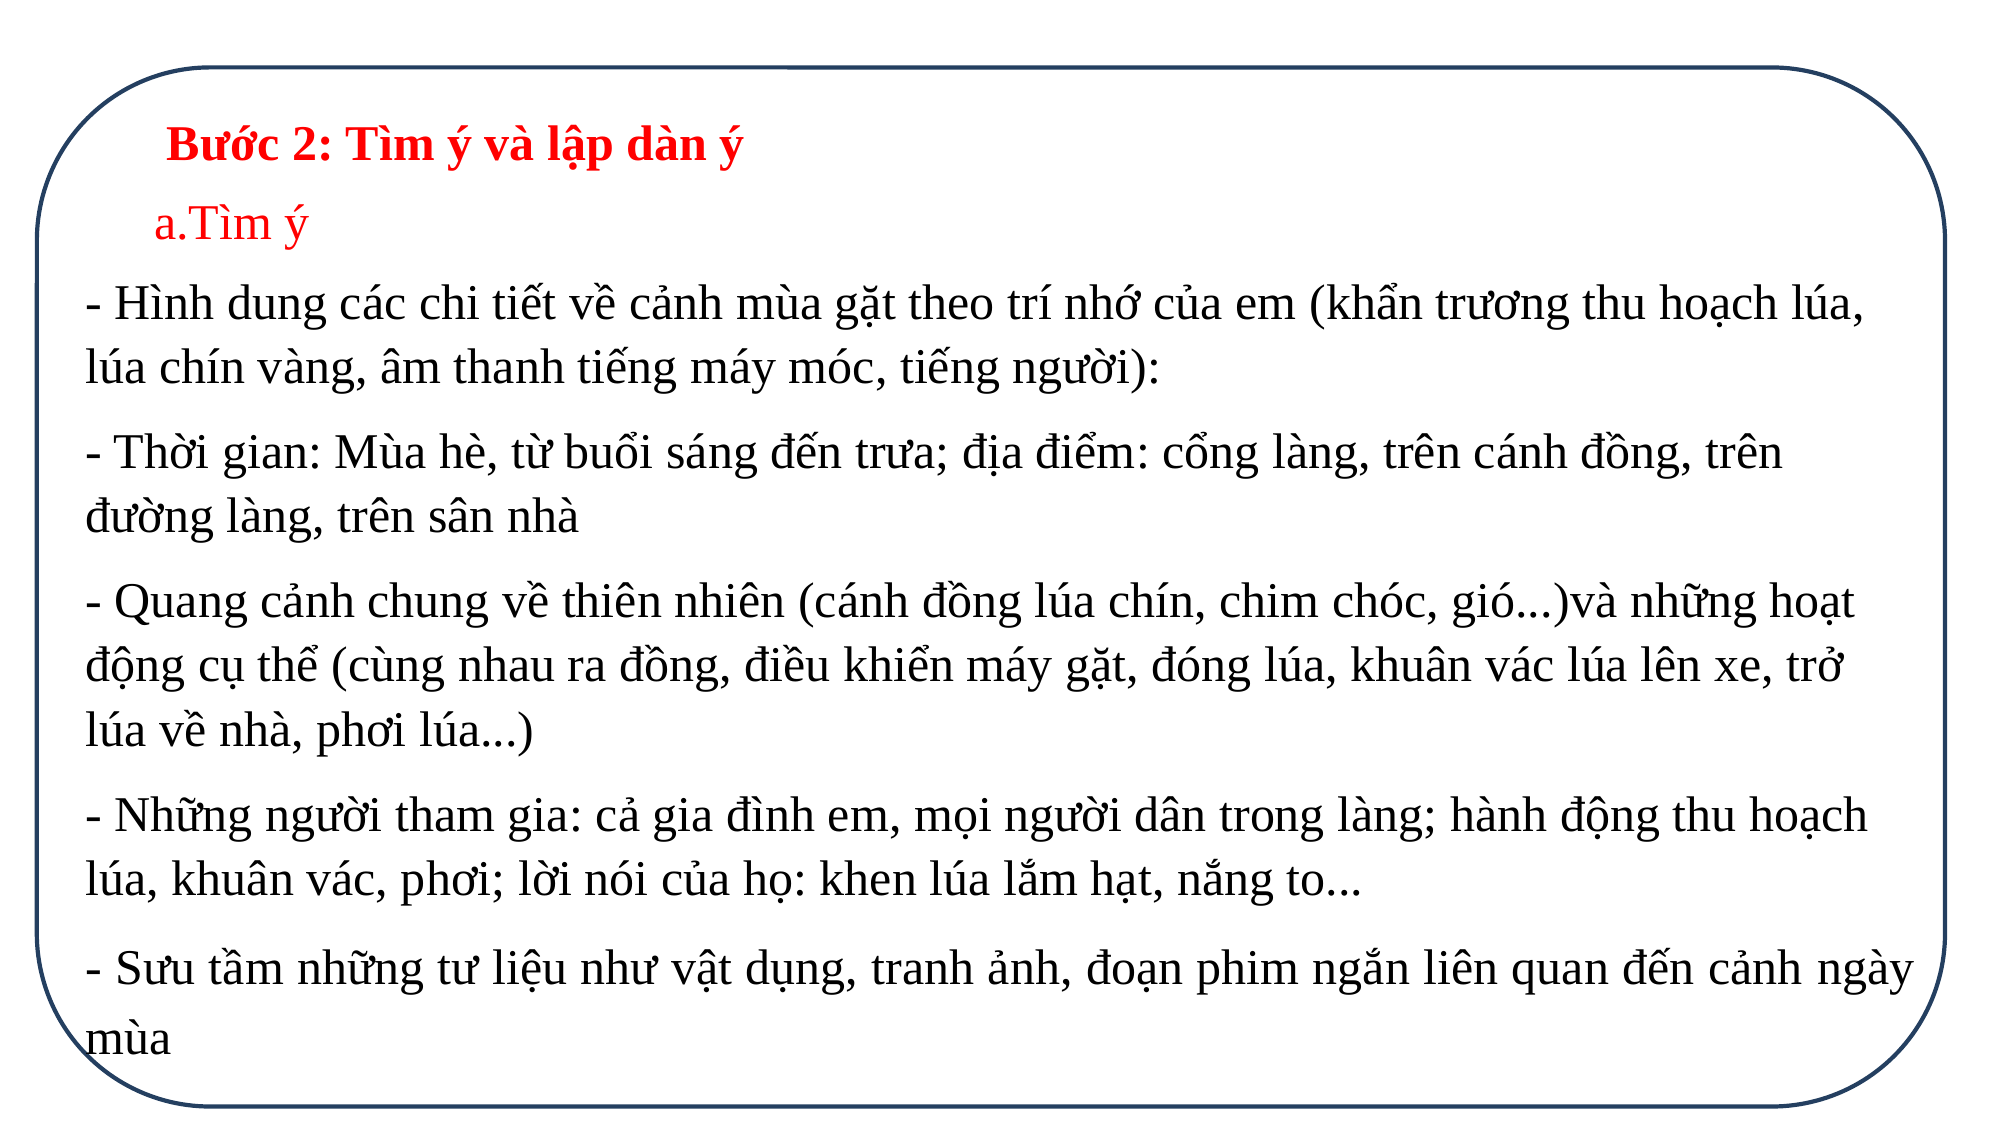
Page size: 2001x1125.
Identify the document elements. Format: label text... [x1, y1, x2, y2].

text_box [36, 67, 1946, 1036]
text_box - Hình dung các chi tiết về cảnh mùa gặt theo trí nhớ của em (khẩn trương thu hoạch lúa, lúa chín vàng, âm thanh tiếng máy móc, tiếng người): - Thời gian: Mùa hè, từ buổi sáng đến trưa; địa điểm: cổng làng, trên cánh đồng, trên đường làng, trên sân nhà - Quang cảnh chung về thiên nhiên (cánh đồng lúa chín, chim chóc, gió...)và những hoạt động cụ thể (cùng nhau ra đồng, điều khiển máy gặt, đóng lúa, khuân vác lúa lên xe, trở lúa về nhà, phơi lúa...) - Những người tham gia: cả gia đình em, mọi người dân trong làng; hành động thu hoạch lúa, khuân vác, phơi; lời nói của họ: khen lúa lắm hạt, nắng to... - Sưu tầm những tư liệu như vật dụng, tranh ảnh, đoạn phim ngắn liên quan đến cảnh ngày mùa [70, 257, 1930, 1072]
text_box Bước 2: Tìm ý và lập dàn ý [139, 94, 1142, 177]
text_box [106, 1072, 1876, 1107]
text_box a.Tìm ý [139, 177, 1142, 257]
